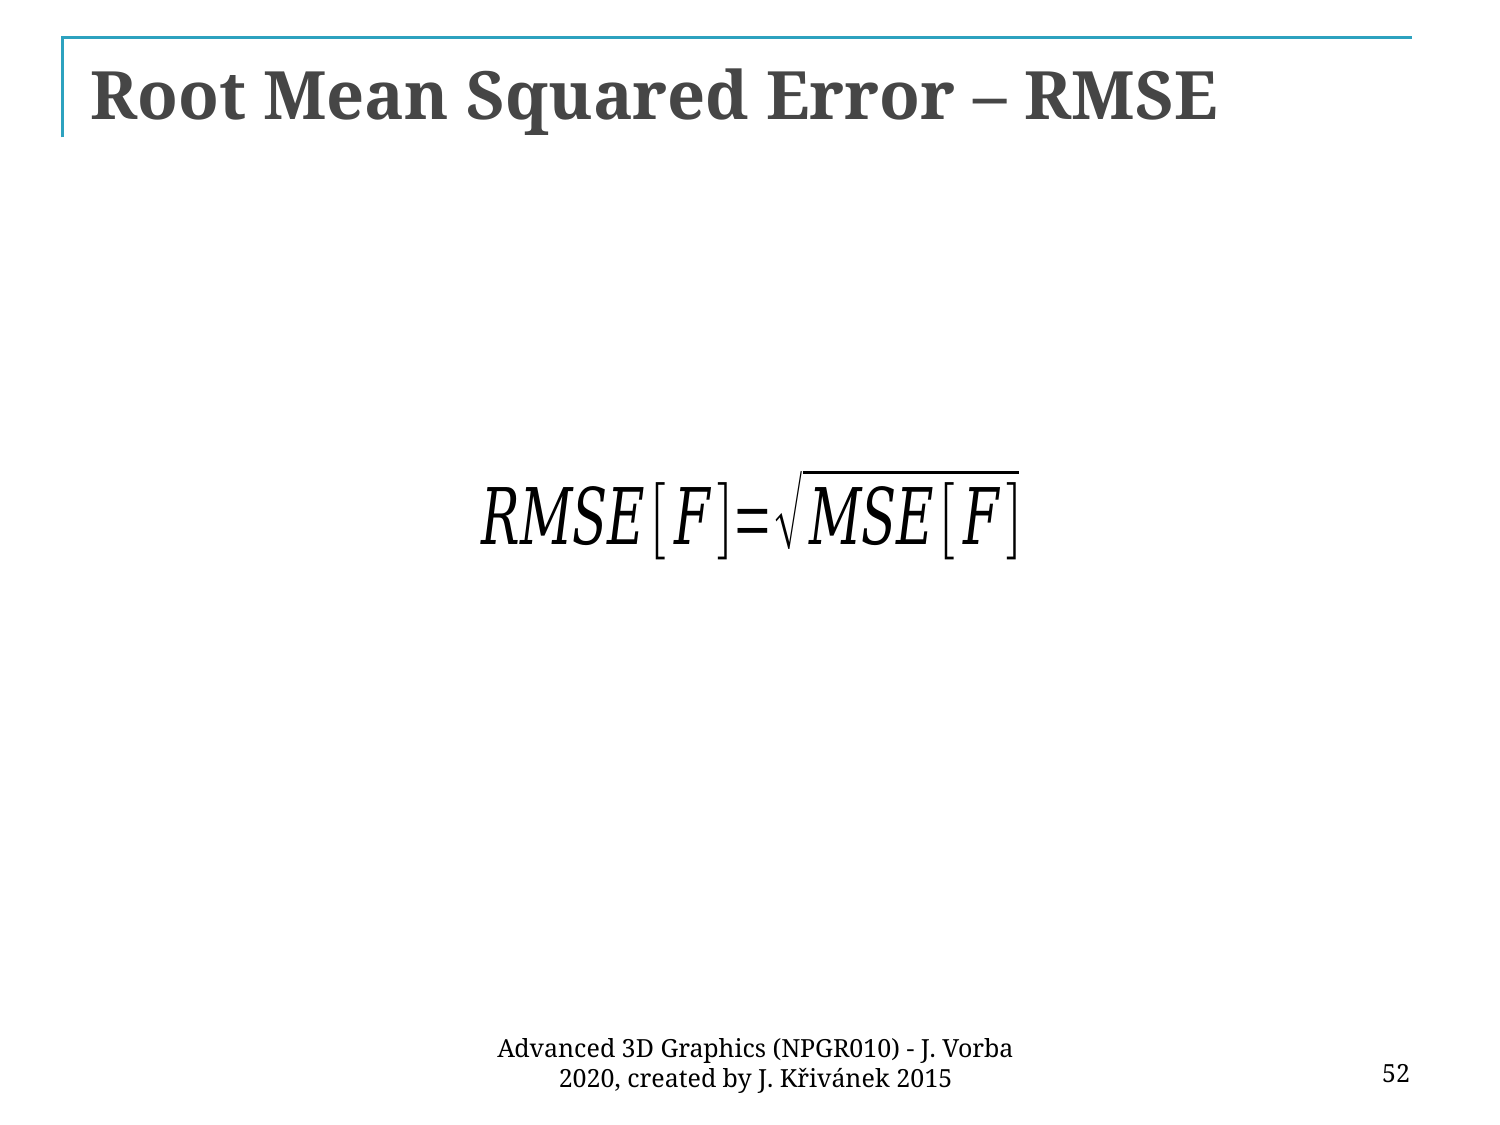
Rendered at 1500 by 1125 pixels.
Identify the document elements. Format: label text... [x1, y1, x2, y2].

title Root Mean Squared Error – RMSE [74, 45, 1426, 233]
footer Advanced 3D Graphics (NPGR010) - J. Vorba 2020, created by J. Křivánek 2015 [466, 1024, 1046, 1101]
slide_number 52 [1074, 1023, 1426, 1100]
list [74, 262, 1426, 1006]
